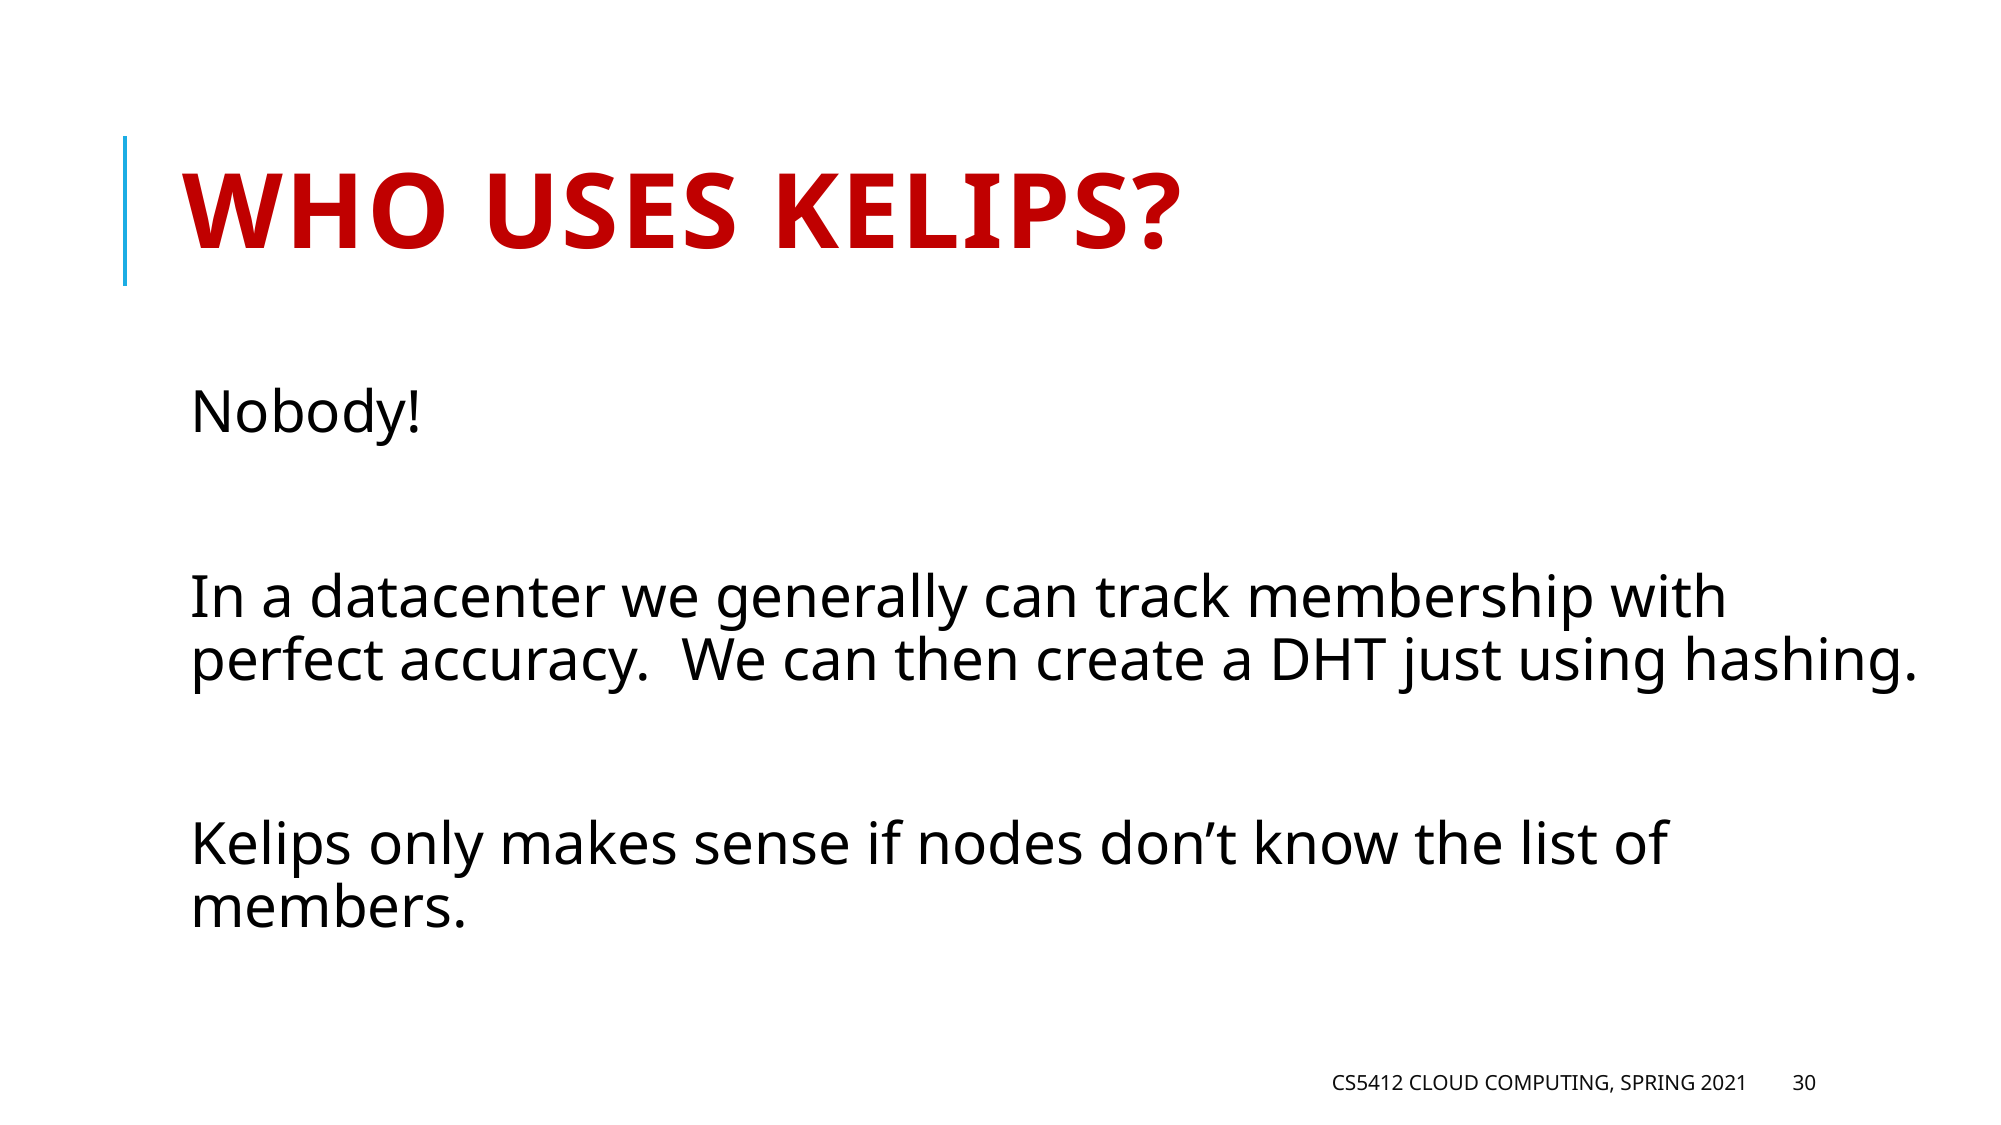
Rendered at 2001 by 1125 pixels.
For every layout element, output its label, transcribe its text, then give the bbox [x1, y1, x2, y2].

list Nobody! In a datacenter we generally can track membership with perfect accuracy. We can then create a DHT just using hashing. Kelips only makes sense if nodes don’t know the list of members. [168, 375, 1938, 1035]
title Who uses Kelips? [168, 96, 1938, 342]
slide_number 30 [1777, 1061, 1938, 1107]
footer CS5412 Cloud Computing, Spring 2021 [794, 1061, 1763, 1107]
